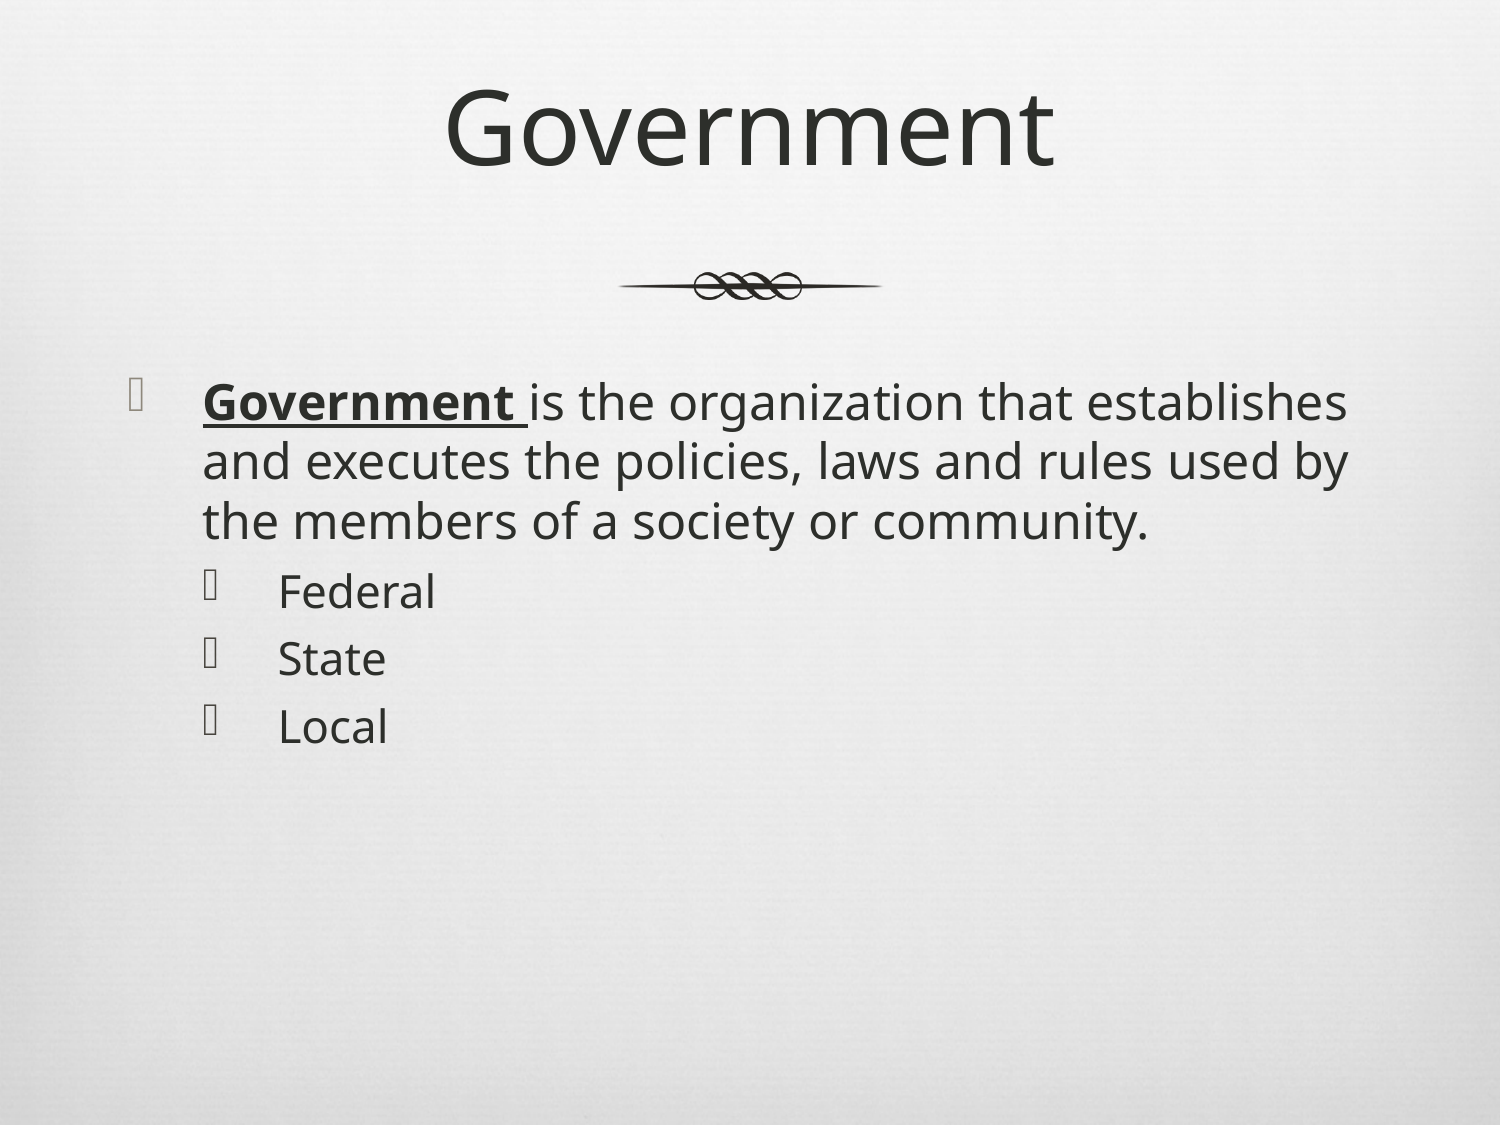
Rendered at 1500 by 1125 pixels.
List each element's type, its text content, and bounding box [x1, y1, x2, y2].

list Government is the organization that establishes and executes the policies, laws and rules used by the members of a society or community. Federal State Local [112, 362, 1388, 963]
title Government [112, 11, 1388, 236]
picture [615, 272, 885, 300]
